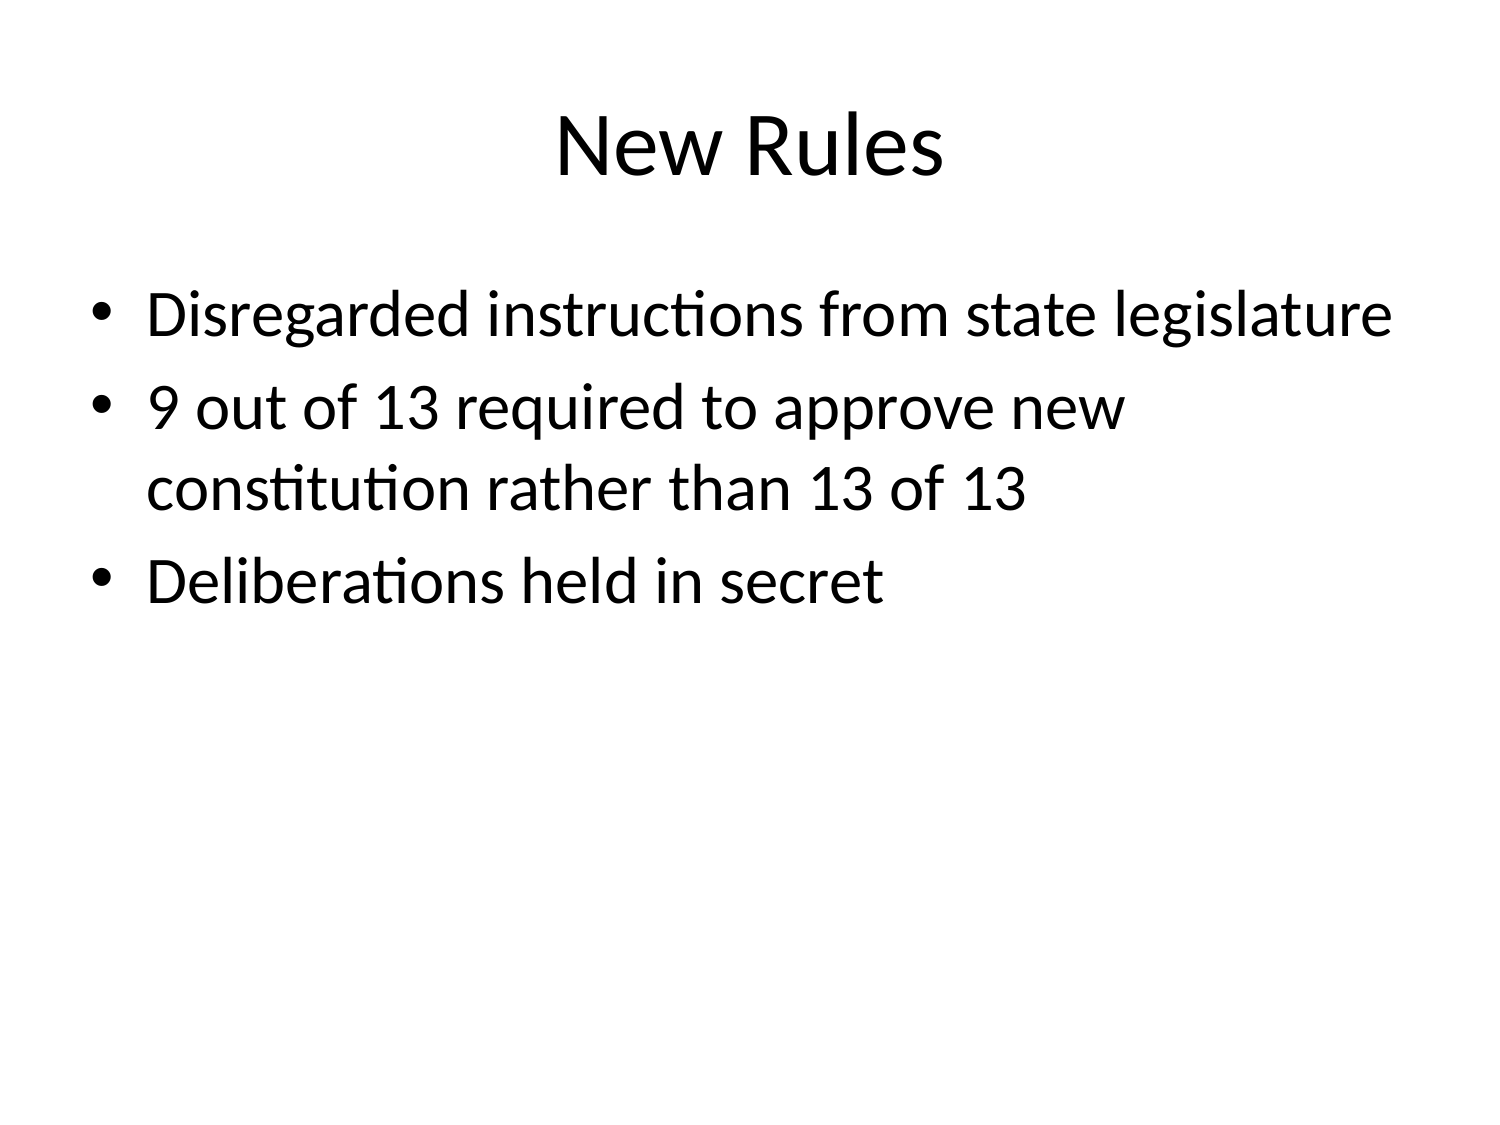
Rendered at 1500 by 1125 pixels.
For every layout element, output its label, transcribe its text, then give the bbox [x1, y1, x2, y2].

title New Rules [75, 45, 1425, 233]
list Disregarded instructions from state legislature 9 out of 13 required to approve new constitution rather than 13 of 13 Deliberations held in secret [75, 262, 1425, 1005]
